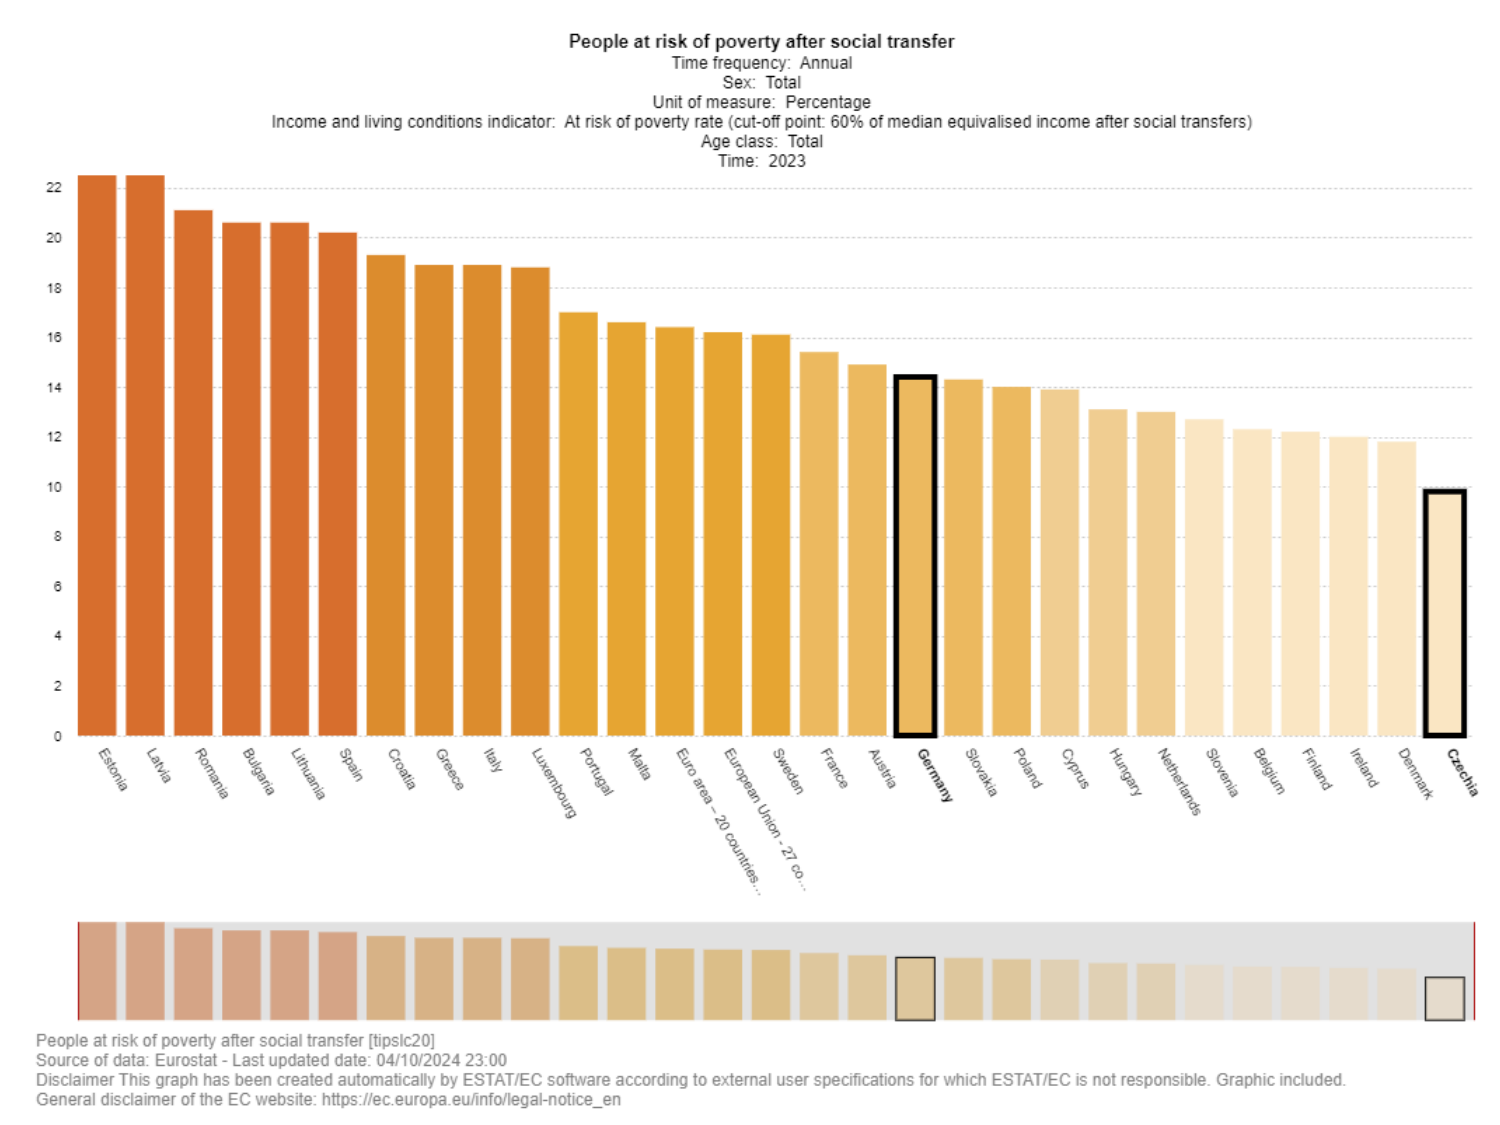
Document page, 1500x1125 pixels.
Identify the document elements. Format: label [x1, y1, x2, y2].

list [29, 26, 1495, 1125]
